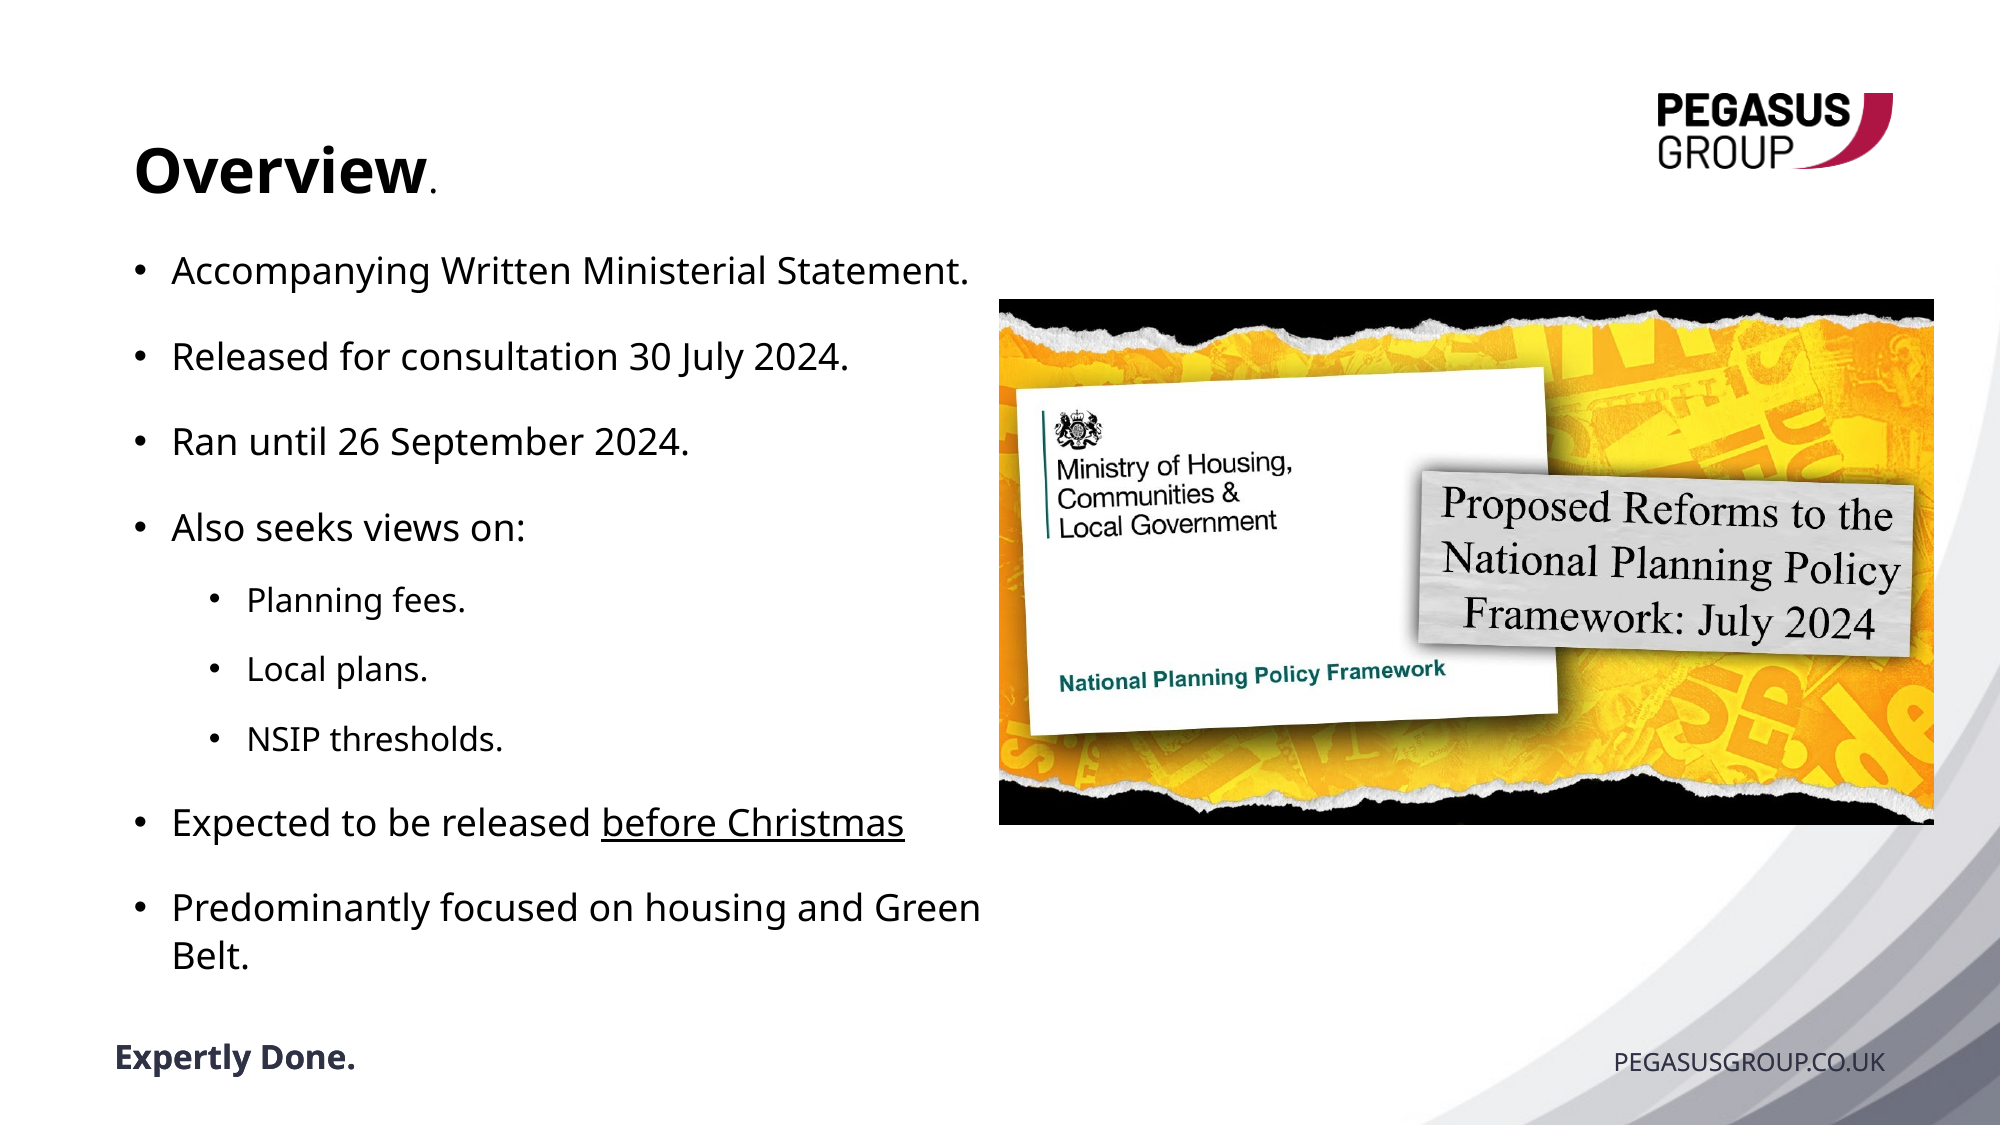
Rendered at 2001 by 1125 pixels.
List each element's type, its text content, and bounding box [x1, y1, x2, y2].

list Key Headlines – Affordable Housing Emphasis on ‘multi tenure’ across sites (inc. elderly accommodation). Planning policies to specify the type of affordable housing to include minimum proportion of Social Rent. 10% home ownership removed. First Homes watered down. Much more emphasis on meeting affordable housing needs (ie. the mix the mix of affordable housing required meets identified local needs, across both affordable housing for rent and affordable home ownership tenures) [620, 130, 2000, 1125]
list Overview. Accompanying Written Ministerial Statement. Released for consultation 30 July 2024. Ran until 26 September 2024. Also seeks views on: Planning fees. Local plans. NSIP thresholds. Expected to be released before Christmas Predominantly focused on housing and Green Belt. [118, 118, 1019, 1009]
picture [999, 299, 1934, 825]
picture [1658, 92, 1894, 169]
